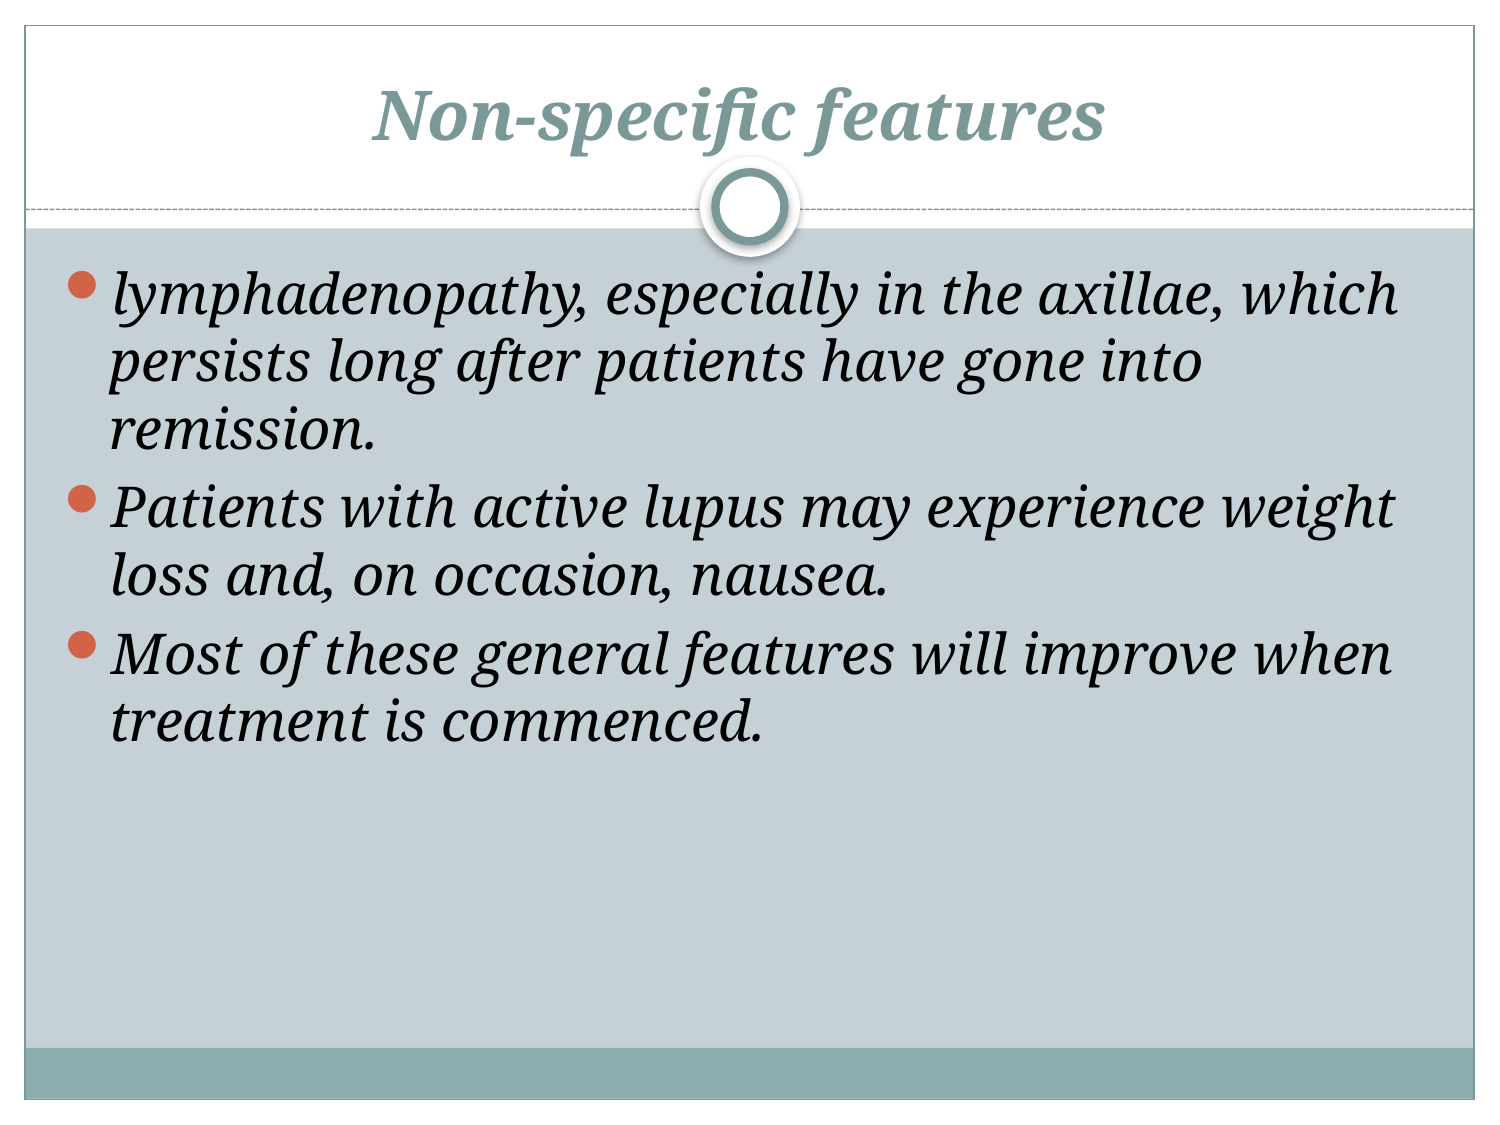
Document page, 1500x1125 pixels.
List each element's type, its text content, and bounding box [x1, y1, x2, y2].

title Non-specific features [49, 37, 1450, 162]
list lymphadenopathy, especially in the axillae, which persists long after patients have gone into remission. Patients with active lupus may experience weight loss and, on occasion, nausea. Most of these general features will improve when treatment is commenced. [49, 250, 1445, 1001]
